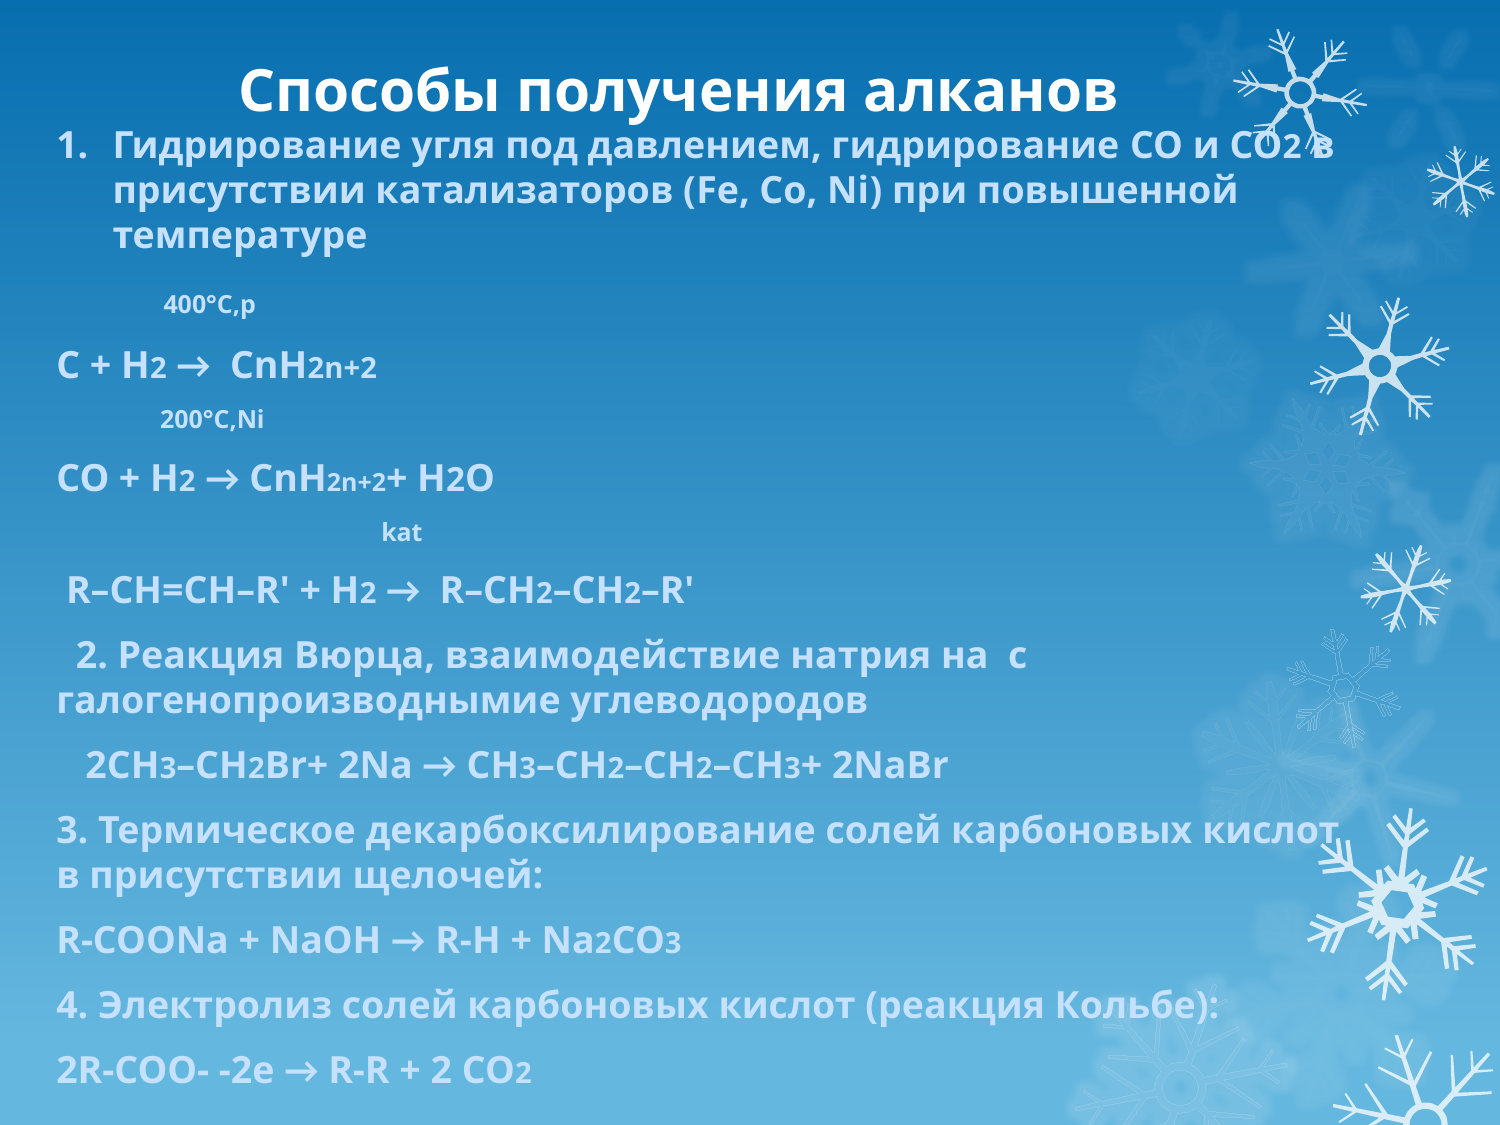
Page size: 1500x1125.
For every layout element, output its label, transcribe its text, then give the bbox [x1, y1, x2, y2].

subtitle Гидрирование угля под давлением, гидрирование CO и CO2 в присутствии катализаторов (Fe, Co, Ni) при повышенной температуре 400°С,p C + H2 → CnH2n+2 200°С,Ni CO + H2 → CnH2n+2+ H2O kat R–CH=CH–R' + H2 → R–CH2–CH2–R' 2. Реакция Вюрца, взаимодействие натрия на с галогенопроизводнымие углеводородов 2CH3–CH2Br+ 2Na → CH3–CH2–CH2–CH3+ 2NaBr 3. Термическое декарбоксилирование солей карбоновых кислот в присутствии щелочей: R-COONa + NaOH → R-H + Na2CO3 4. Электролиз солей карбоновых кислот (реакция Кольбе): 2R-COO- -2е → R-R + 2 CO2 [41, 113, 1377, 1125]
title Способы получения алканов [41, 54, 1317, 113]
